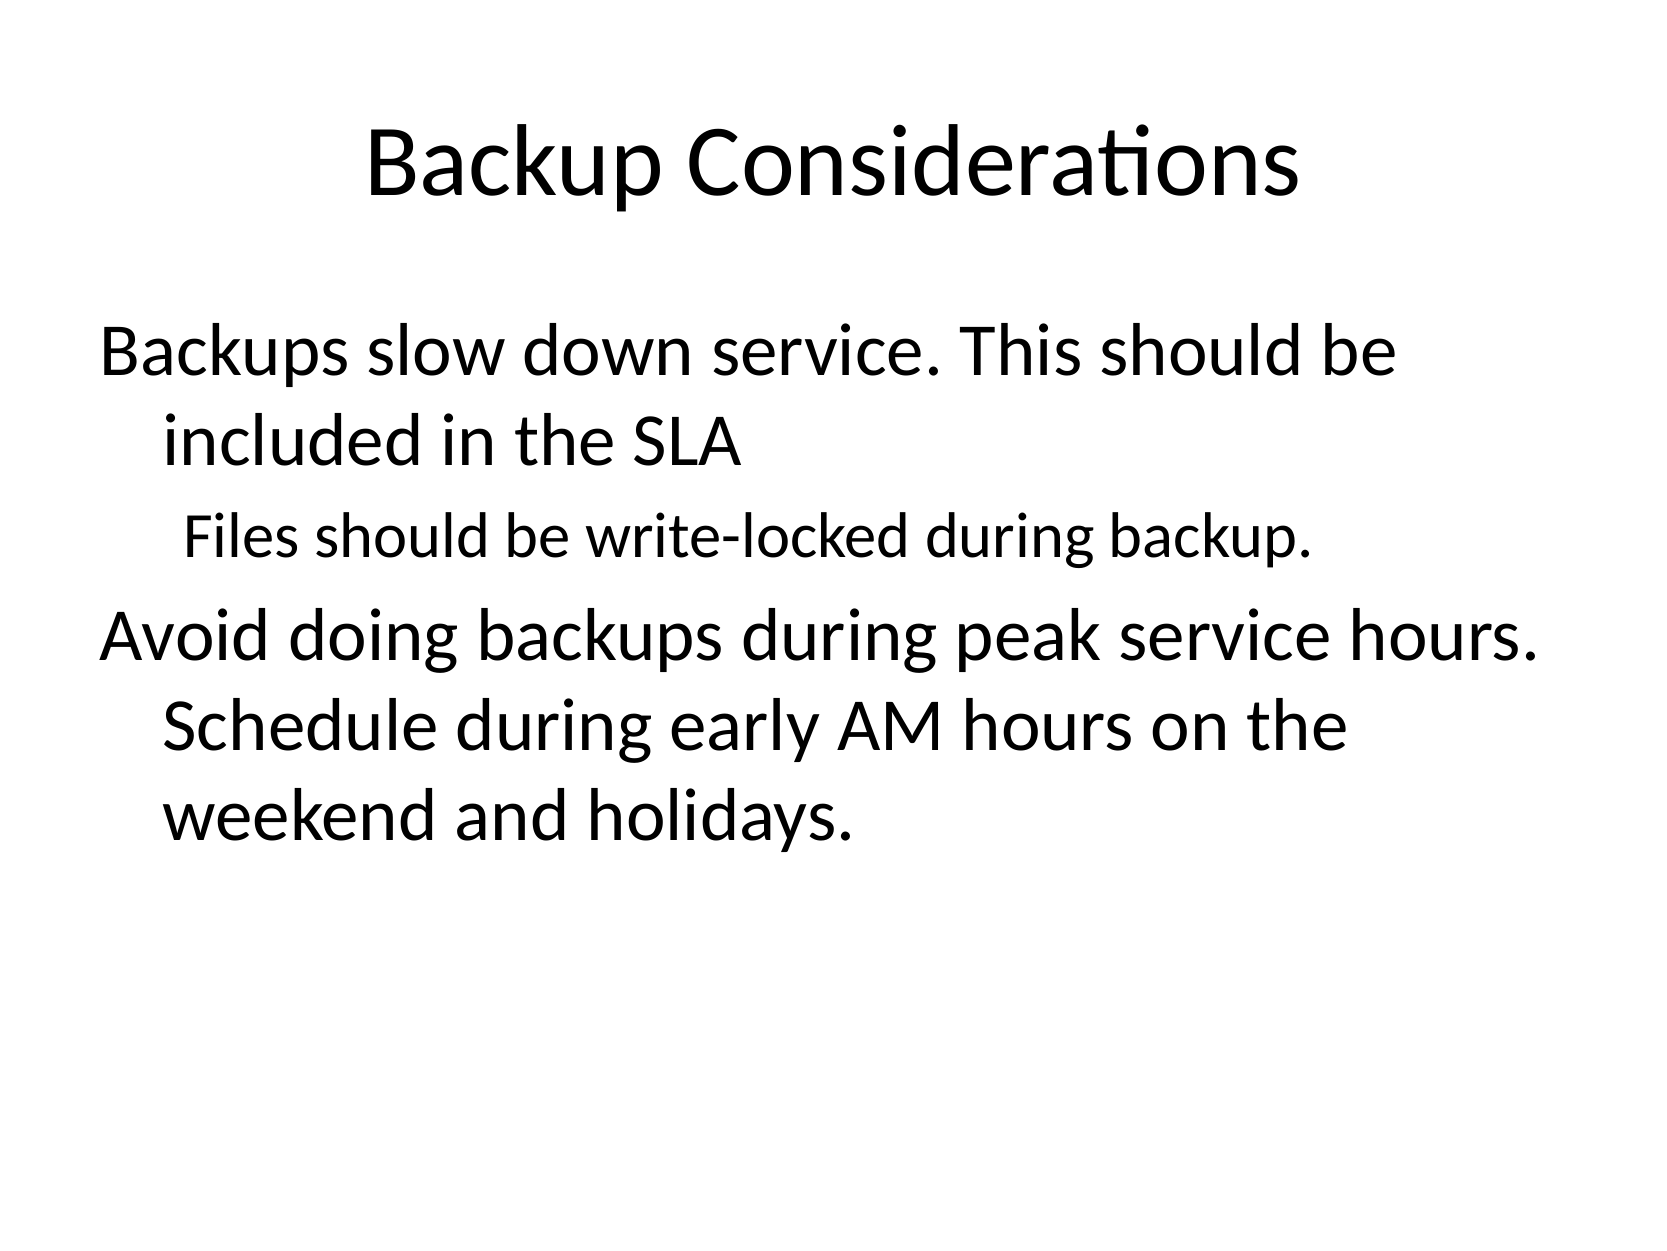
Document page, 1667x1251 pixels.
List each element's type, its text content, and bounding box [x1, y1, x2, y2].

list Backups slow down service. This should be included in the SLA Files should be write-locked during backup. Avoid doing backups during peak service hours. Schedule during early AM hours on the weekend and holidays. [83, 291, 1584, 1117]
title Backup Considerations [83, 50, 1584, 259]
